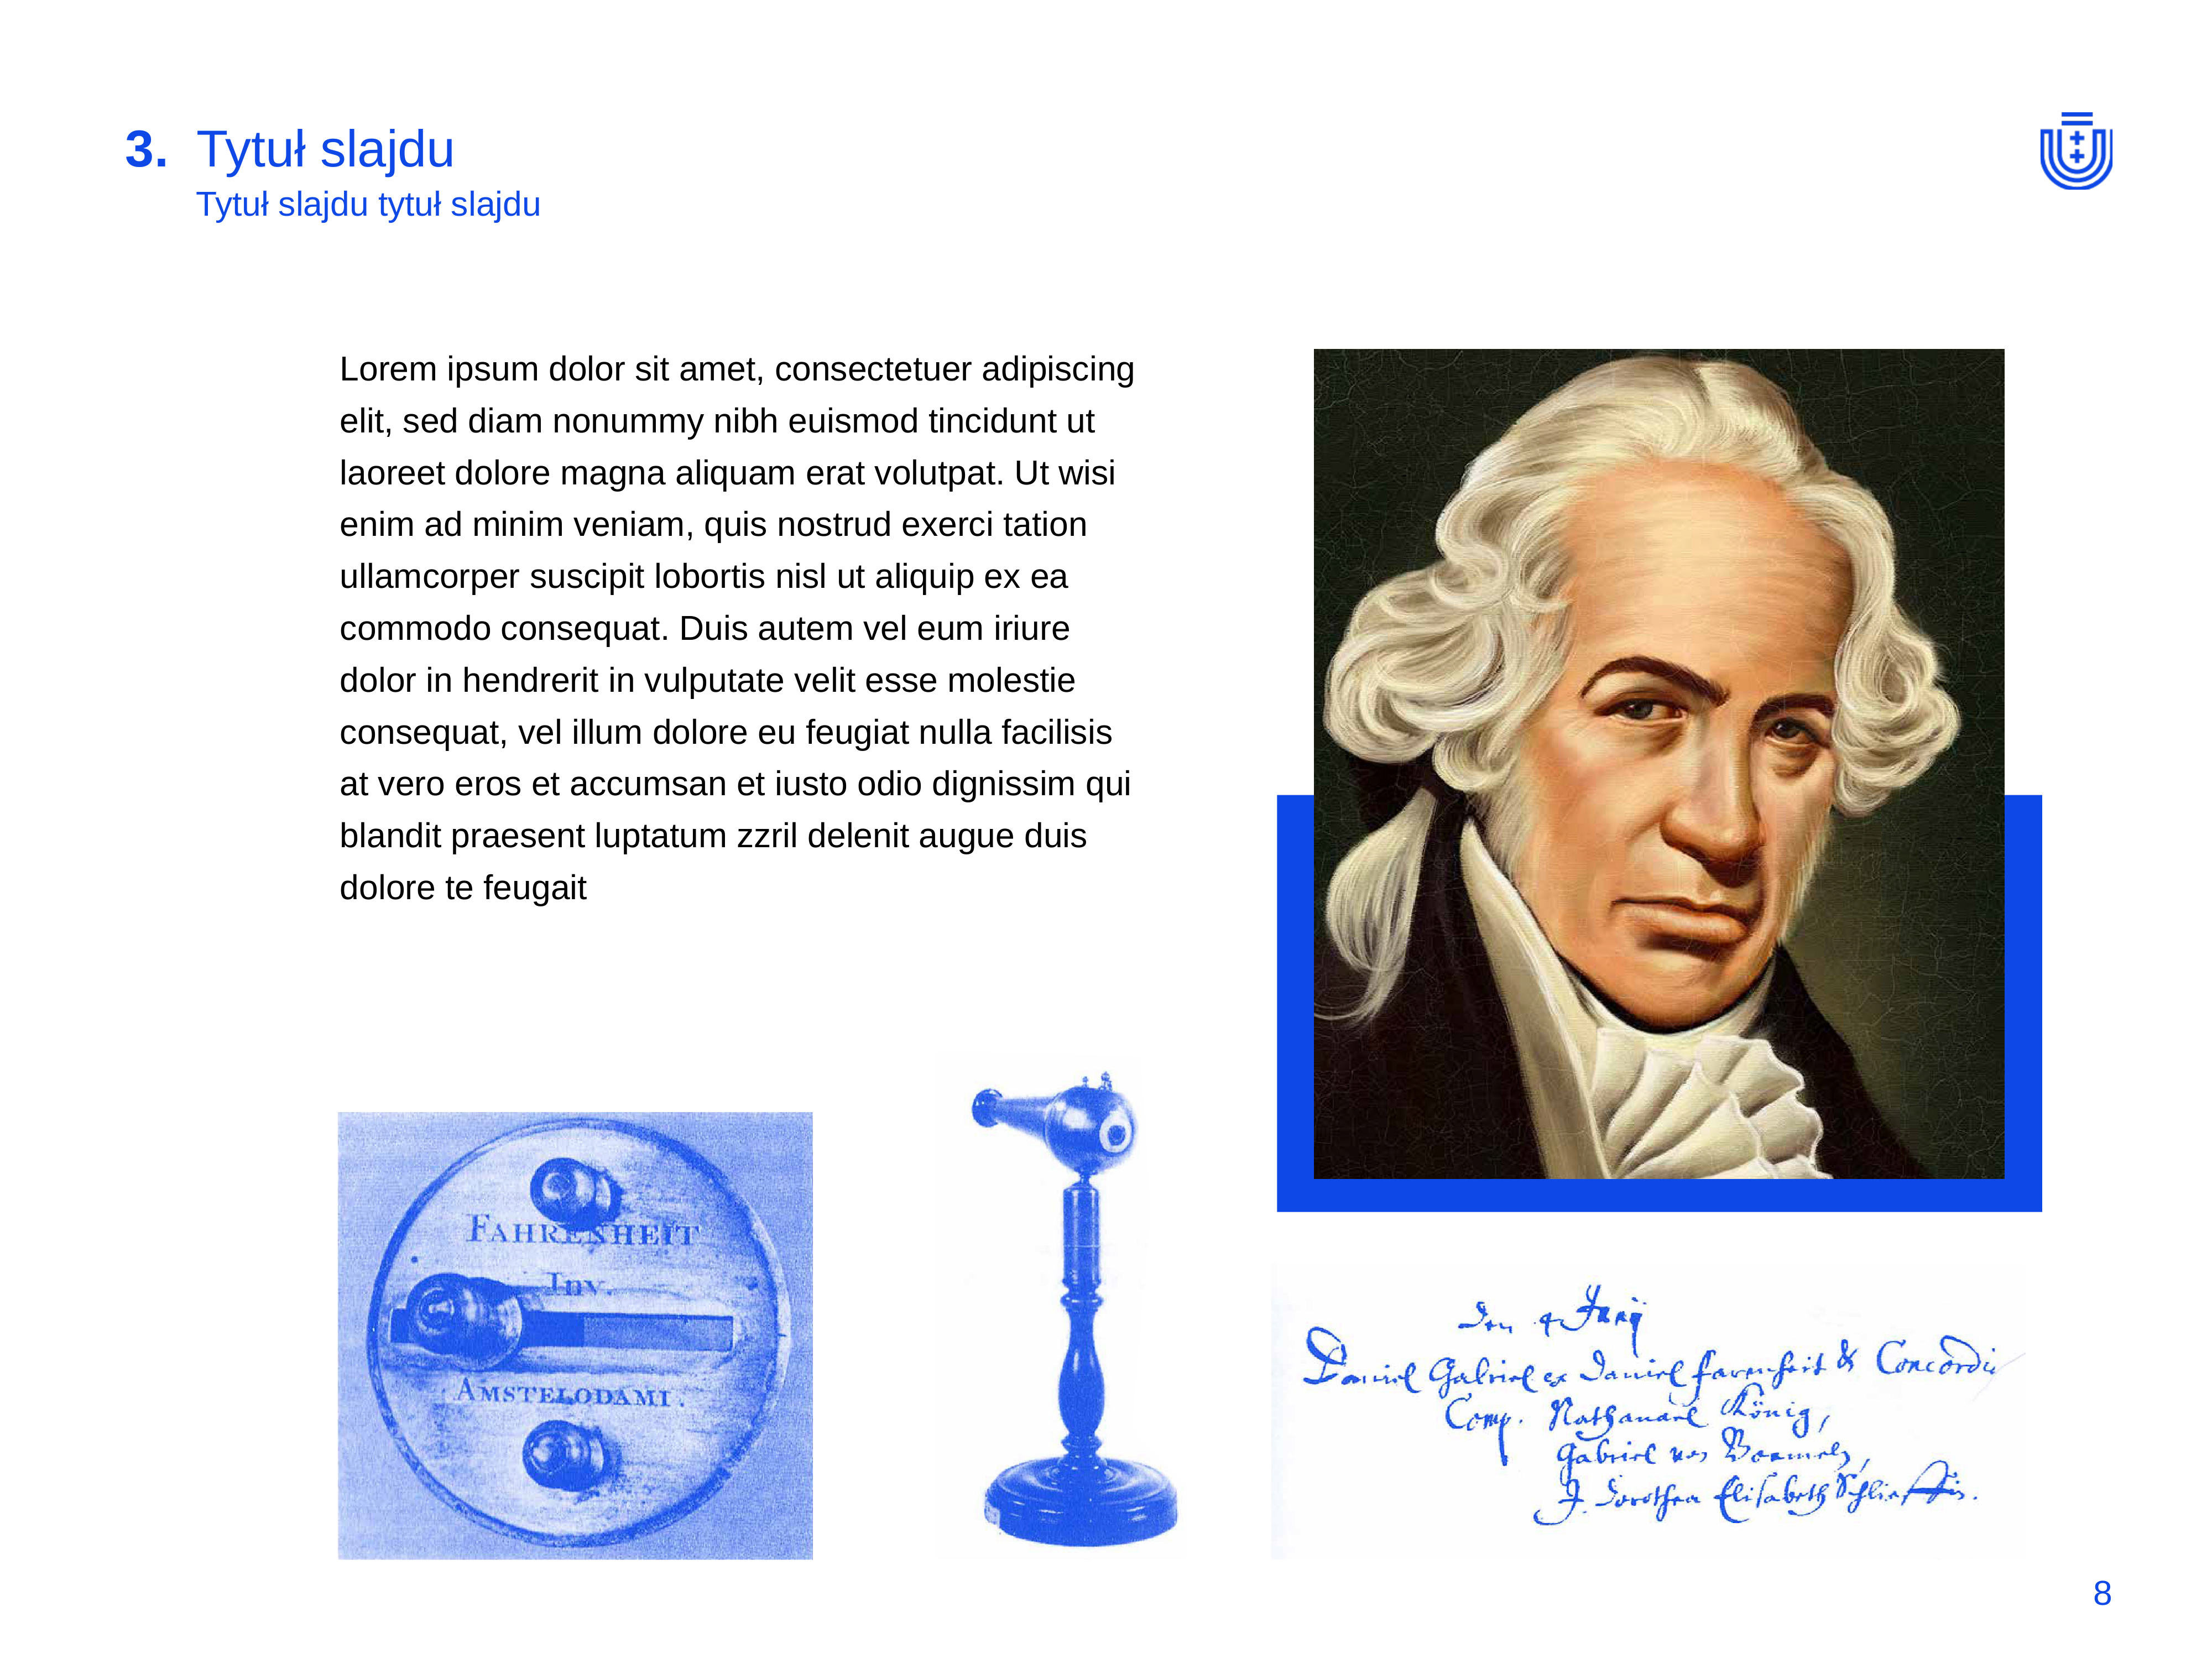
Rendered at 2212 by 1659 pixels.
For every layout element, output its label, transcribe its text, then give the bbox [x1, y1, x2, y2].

picture [1314, 349, 2006, 1179]
slide_number 8 [1973, 1566, 2121, 1617]
picture [935, 1051, 1188, 1560]
title Tytuł slajdu [188, 92, 1814, 166]
list 3. [43, 92, 177, 174]
list Lorem ipsum dolor sit amet, consectetuer adipiscing elit, sed diam nonummy nibh euismod tincidunt ut laoreet dolore magna aliquam erat volutpat. Ut wisi enim ad minim veniam, quis nostrud exerci tation ullamcorper suscipit lobortis nisl ut aliquip ex ea commodo consequat. Duis autem vel eum iriure dolor in hendrerit in vulputate velit esse molestie consequat, vel illum dolore eu feugiat nulla facilisis at vero eros et accumsan et iusto odio dignissim qui blandit praesent luptatum zzril delenit augue duis dolore te feugait [331, 332, 1160, 911]
picture [337, 1112, 813, 1560]
list Tytuł slajdu tytuł slajdu [188, 166, 1814, 227]
picture [1271, 1263, 2026, 1560]
